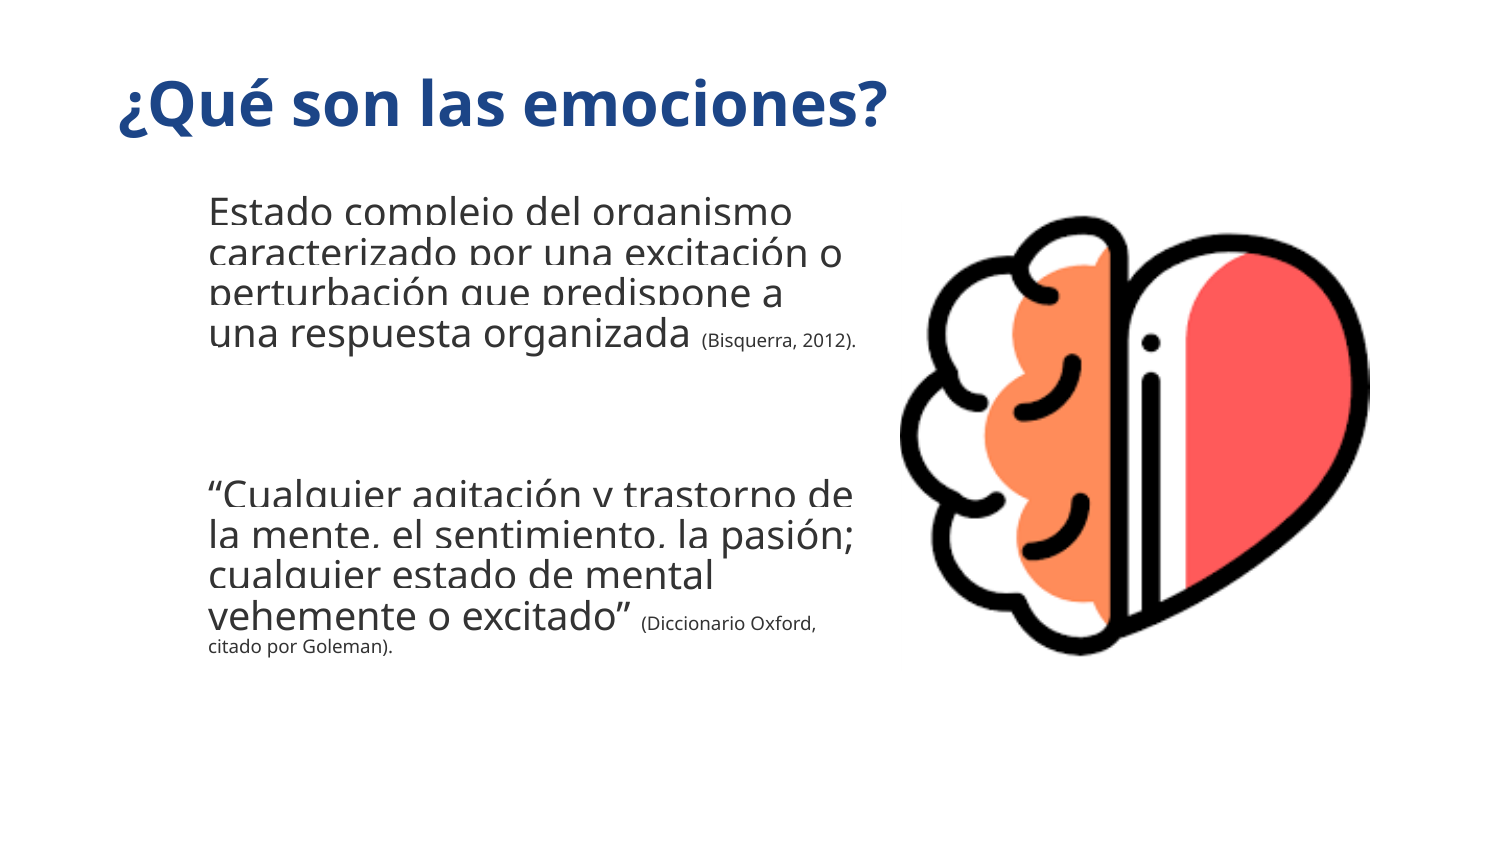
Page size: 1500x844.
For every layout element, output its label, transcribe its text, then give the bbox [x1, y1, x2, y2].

picture [900, 202, 1370, 672]
title ¿Qué son las emociones? [118, 63, 1382, 123]
list Estado complejo del organismo caracterizado por una excitación o perturbación que predispone a una respuesta organizada (Bisquerra, 2012). “Cualquier agitación y trastorno de la mente, el sentimiento, la pasión; cualquier estado de mental vehemente o excitado” (Diccionario Oxford, citado por Goleman). [118, 179, 877, 744]
